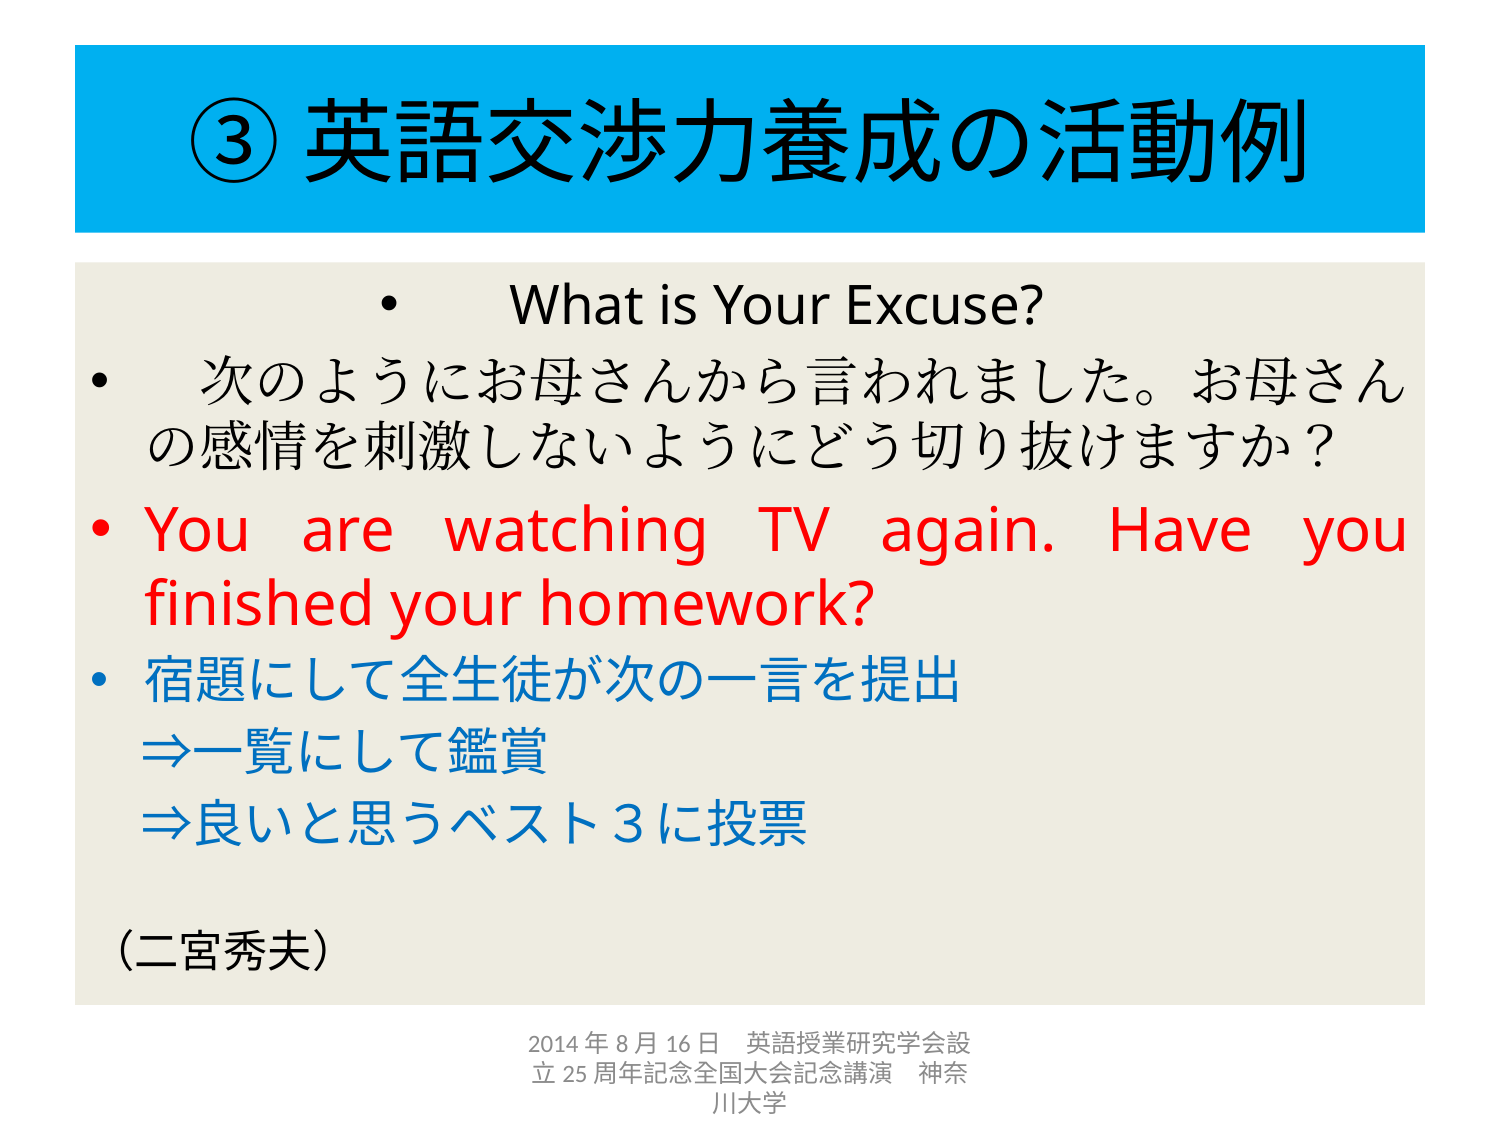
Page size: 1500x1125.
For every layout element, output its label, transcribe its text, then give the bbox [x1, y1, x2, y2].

list What is Your Excuse? 次のようにお母さんから言われました。お母さんの感情を刺激しないようにどう切り抜けますか？ You are watching TV again. Have you finished your homework? 宿題にして全生徒が次の一言を提出 ⇒一覧にして鑑賞 ⇒良いと思うベスト３に投票 （二宮秀夫） [75, 262, 1425, 1005]
footer 2014年8月16日 英語授業研究学会設立25周年記念全国大会記念講演 神奈川大学 [512, 1042, 988, 1103]
title ③英語交渉力養成の活動例 [75, 45, 1425, 233]
